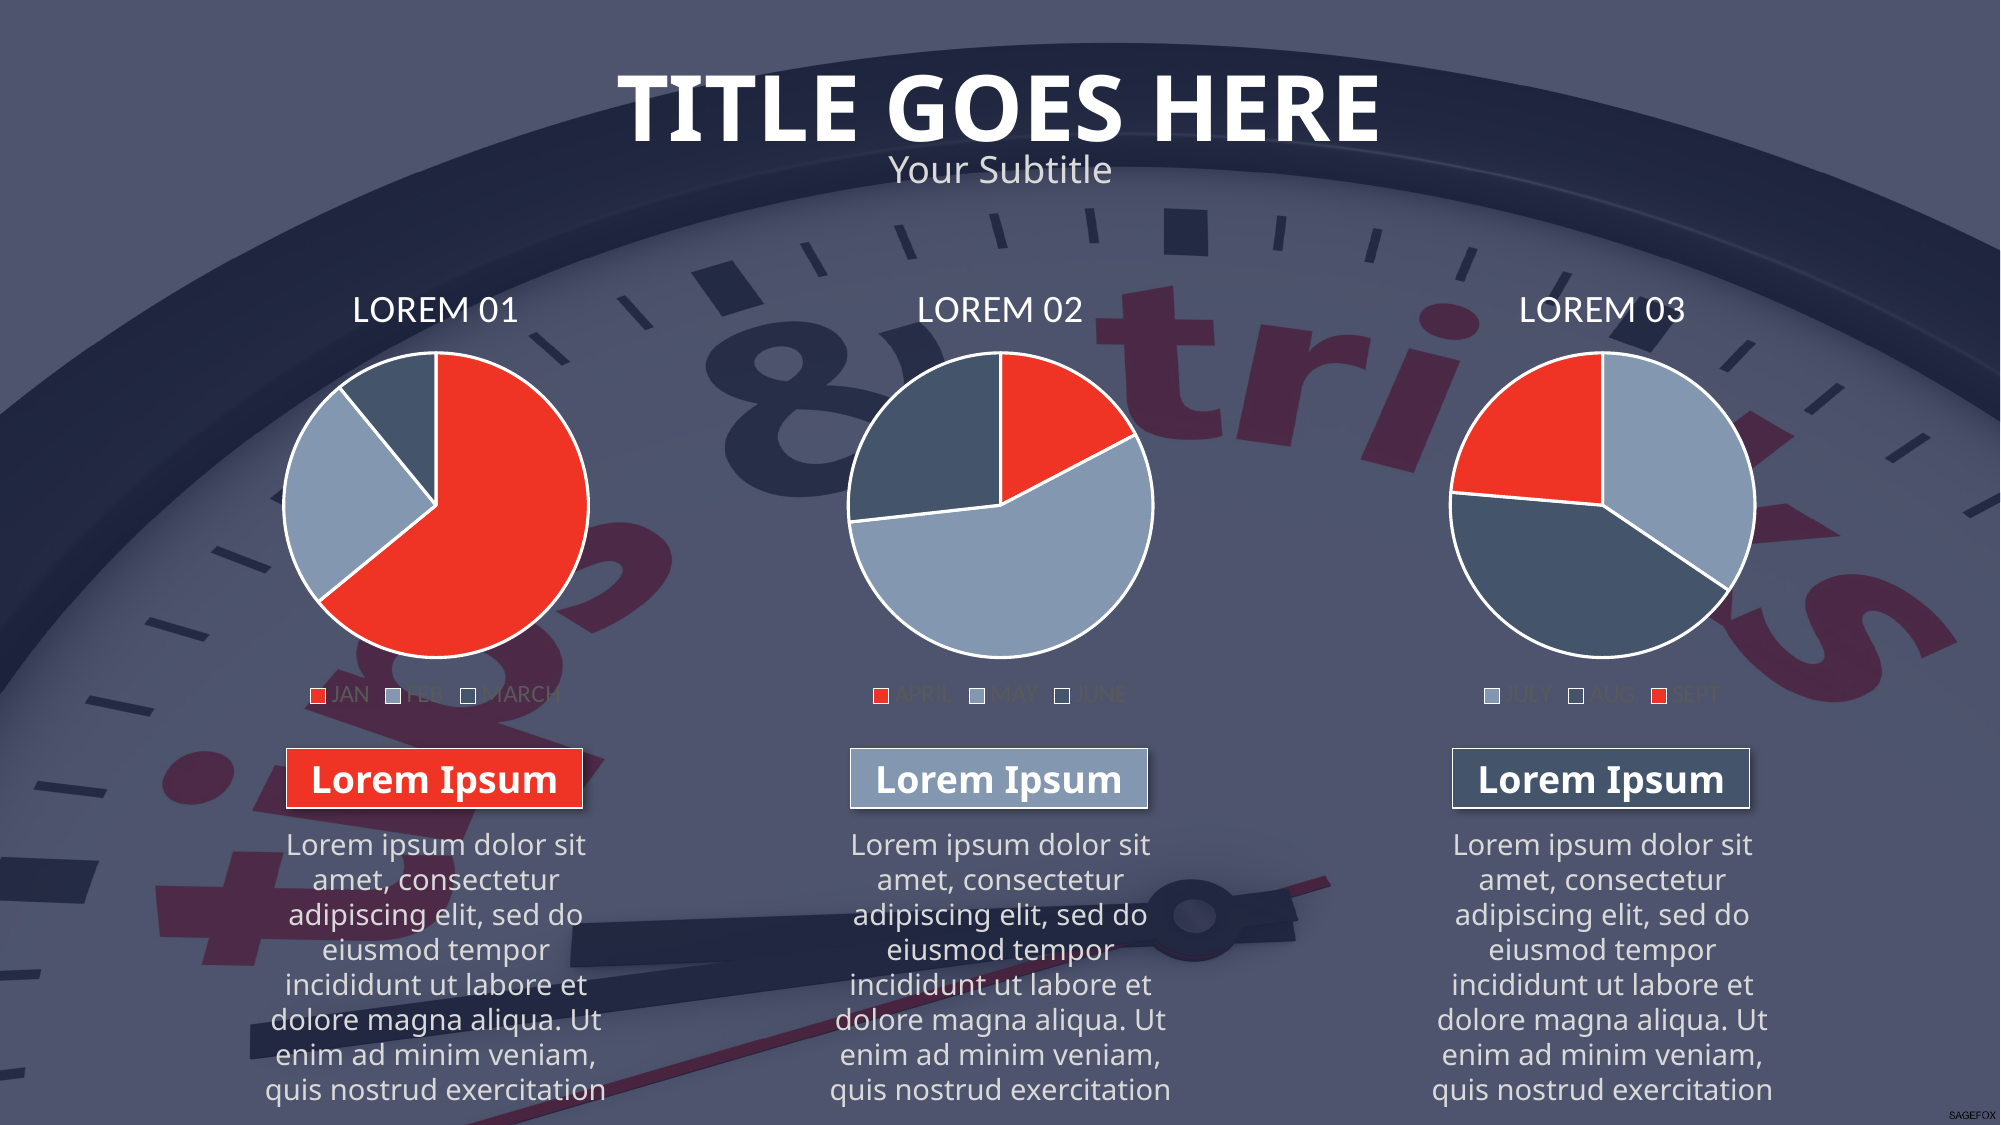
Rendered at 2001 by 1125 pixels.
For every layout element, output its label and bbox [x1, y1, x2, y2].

chart [1377, 264, 1828, 715]
picture [1925, 0, 2001, 1125]
text_box [548, 42, 1452, 199]
text_box [813, 747, 1189, 1079]
chart [211, 264, 662, 715]
text_box [1415, 747, 1791, 1079]
chart [775, 264, 1226, 715]
text_box [248, 747, 624, 1079]
